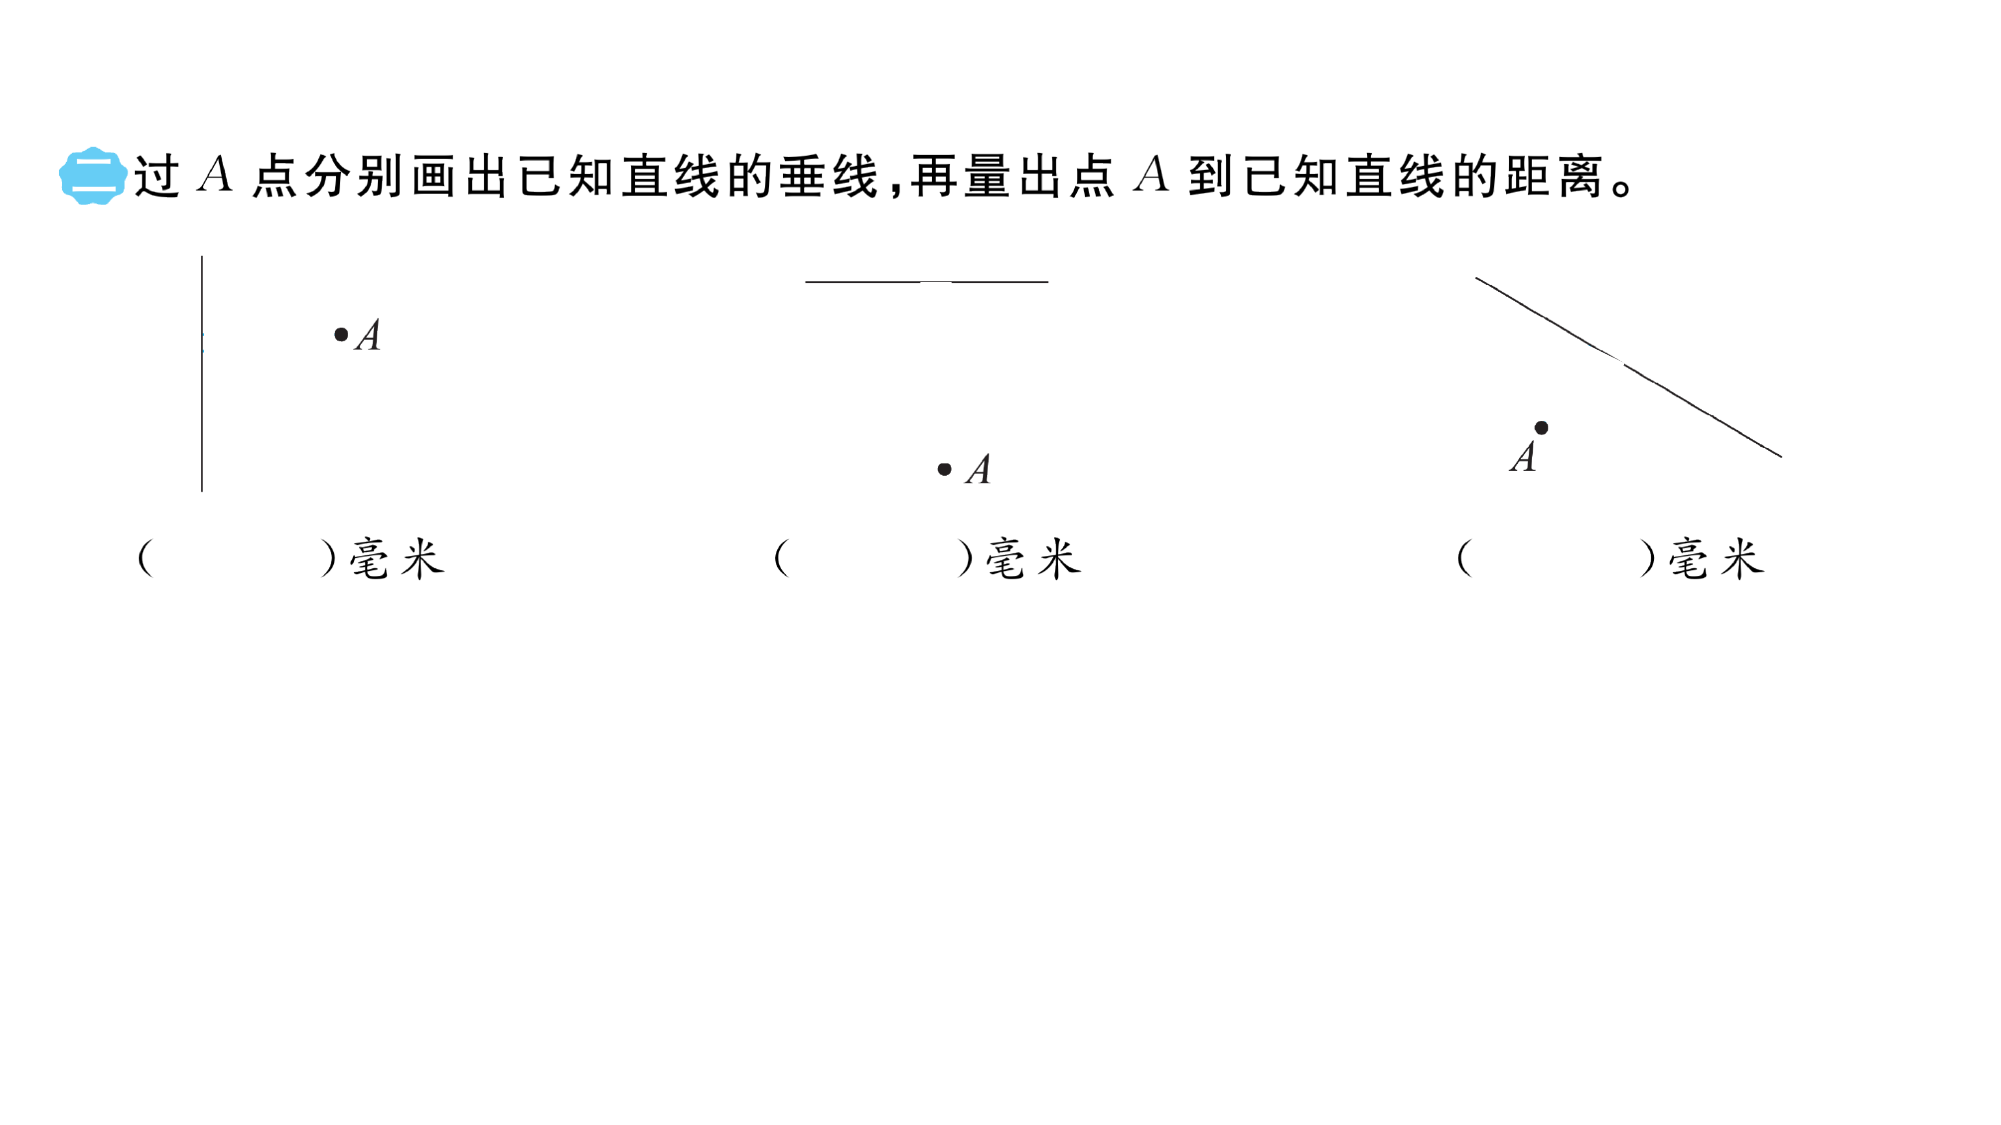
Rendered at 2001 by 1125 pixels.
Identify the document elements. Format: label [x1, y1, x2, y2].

picture [55, 118, 1945, 604]
